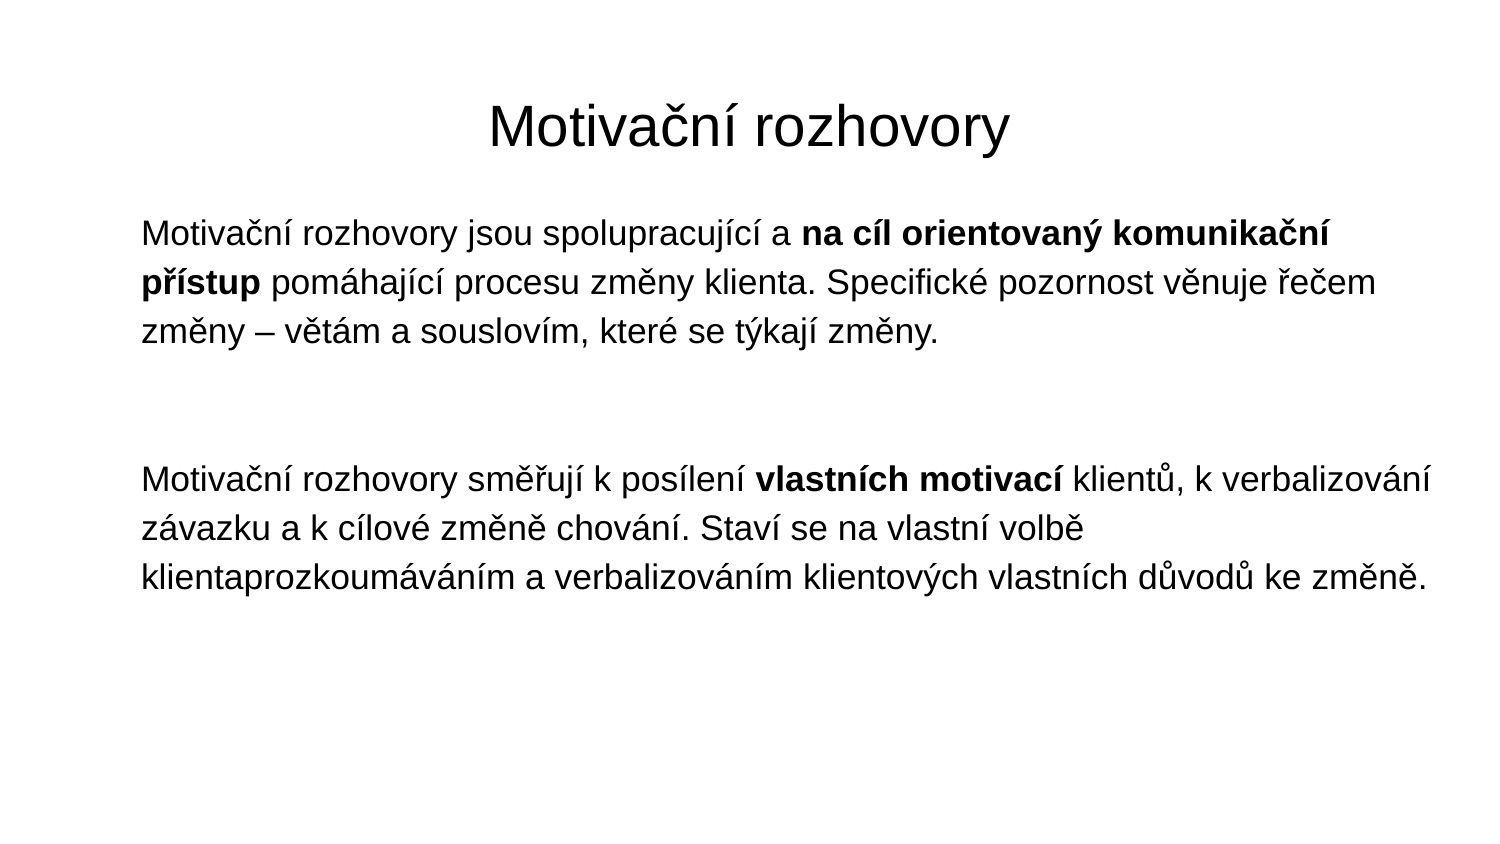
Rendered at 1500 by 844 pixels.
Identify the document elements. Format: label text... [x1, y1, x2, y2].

list Motivační rozhovory jsou spolupracující a na cíl orientovaný komunikační přístup pomáhající procesu změny klienta. Specifické pozornost věnuje řečem změny – větám a souslovím, které se týkají změny. Motivační rozhovory směřují k posílení vlastních motivací klientů, k verbalizování závazku a k cílové změně chování. Staví se na vlastní volbě klientaprozkoumáváním a verbalizováním klientových vlastních důvodů ke změně. [51, 189, 1449, 750]
title Motivační rozhovory [51, 72, 1449, 167]
